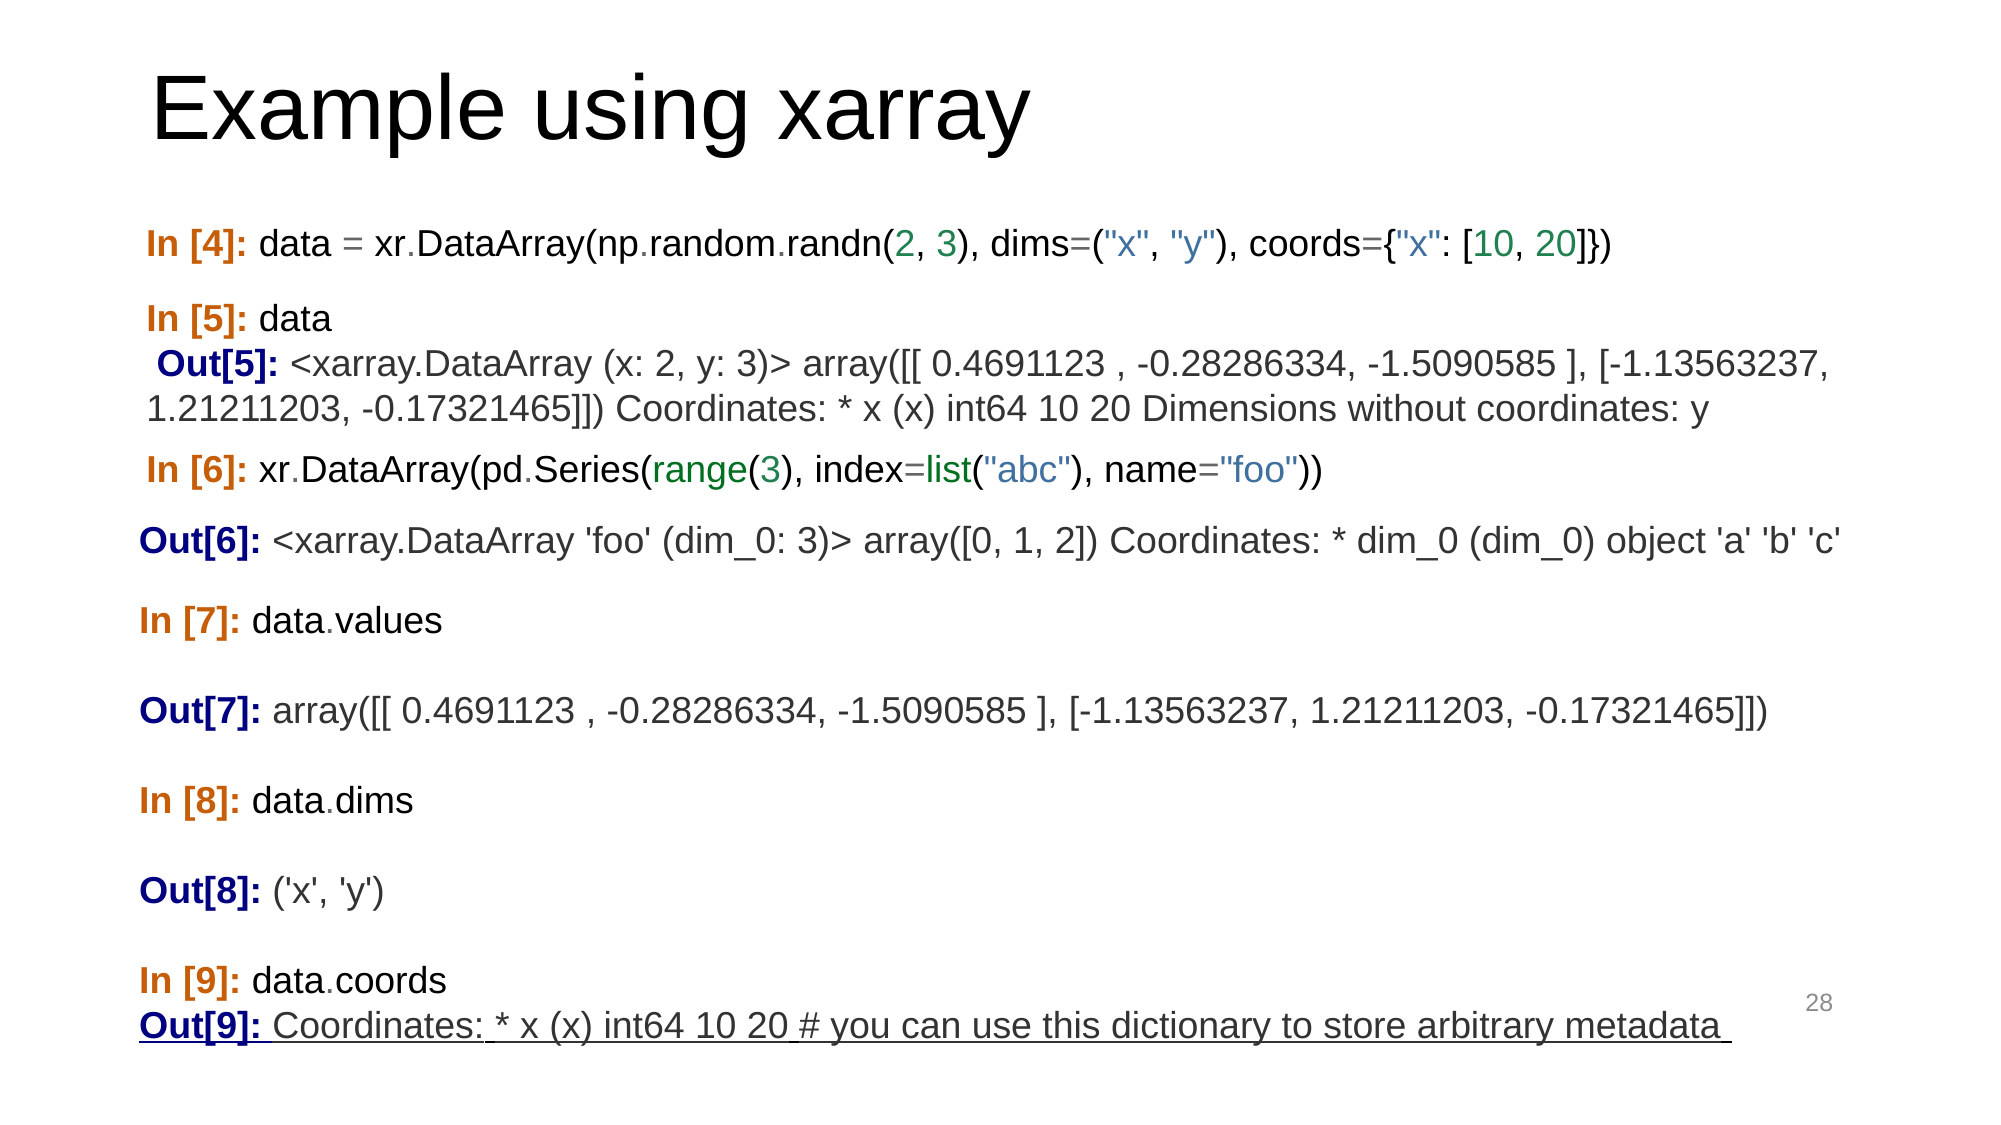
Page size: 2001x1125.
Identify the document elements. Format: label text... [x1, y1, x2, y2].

title Example using xarray [135, 0, 1861, 211]
text_box In [7]: data.values Out[7]: array([[ 0.4691123 , -0.28286334, -1.5090585 ], [-1.13563237, 1.21211203, -0.17321465]]) In [8]: data.dims Out[8]: ('x', 'y') In [9]: data.coords Out[9]: Coordinates: * x (x) int64 10 20 # you can use this dictionary to store arbitrary metadata [124, 588, 1900, 1054]
text_box Out[6]: <xarray.DataArray 'foo' (dim_0: 3)> array([0, 1, 2]) Coordinates: * dim_0 (dim_0) object 'a' 'b' 'c' [124, 508, 1857, 569]
text_box In [6]: xr.DataArray(pd.Series(range(3), index=list("abc"), name="foo")) [131, 437, 1891, 498]
text_box In [5]: data Out[5]: <xarray.DataArray (x: 2, y: 3)> array([[ 0.4691123 , -0.28286334, -1.5090585 ], [-1.13563237, 1.21211203, -0.17321465]]) Coordinates: * x (x) int64 10 20 Dimensions without coordinates: y [131, 286, 1907, 437]
text_box In [4]: data = xr.DataArray(np.random.randn(2, 3), dims=("x", "y"), coords={"x": [10, 20]}) [131, 211, 1933, 272]
